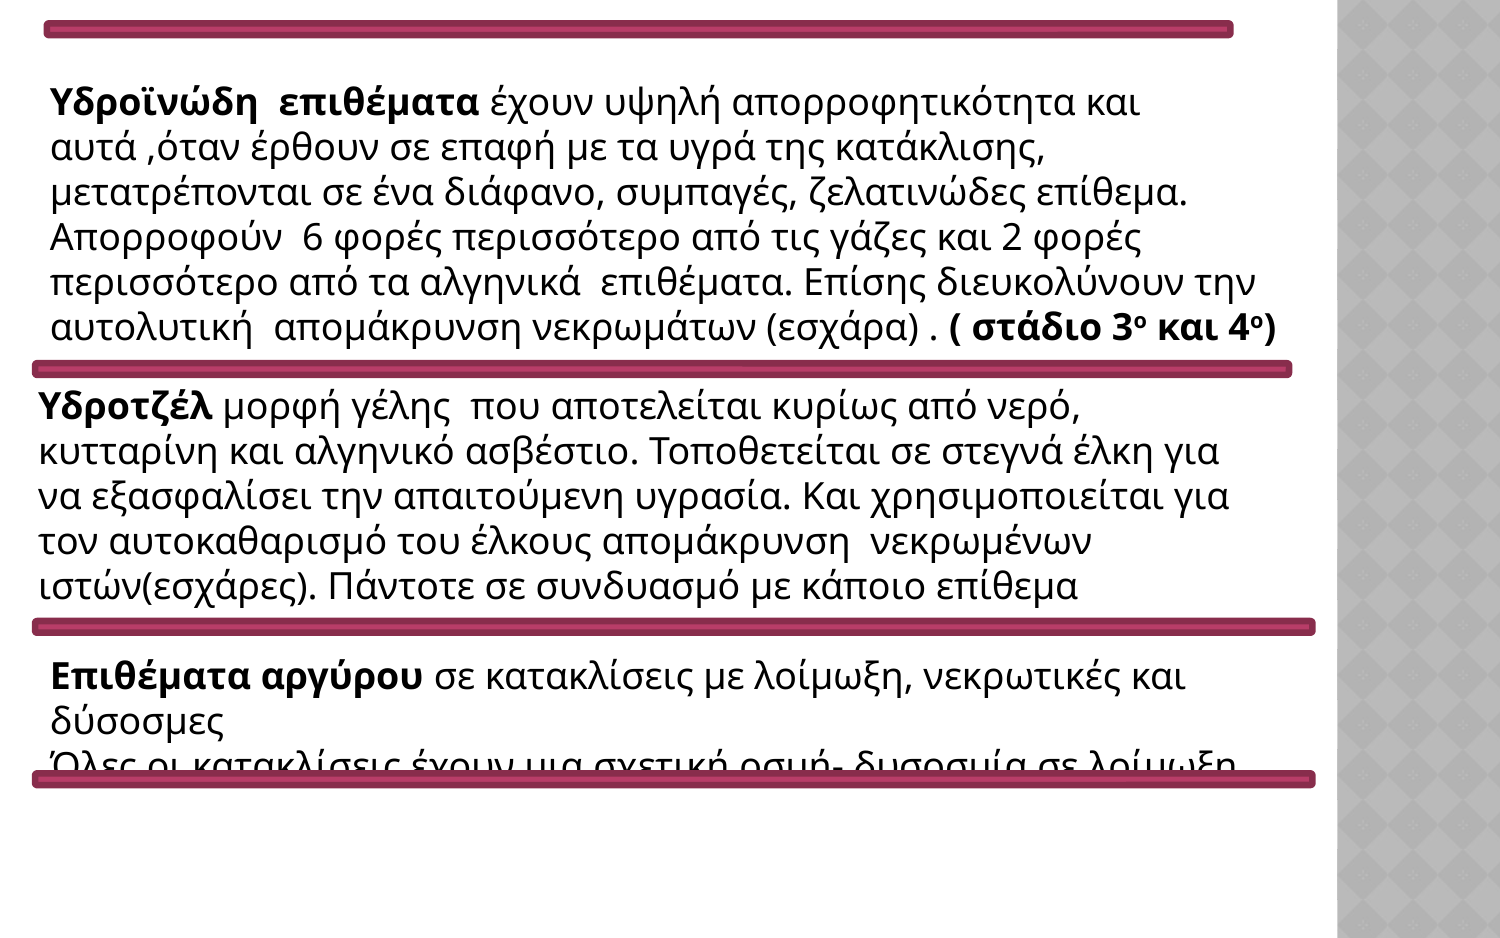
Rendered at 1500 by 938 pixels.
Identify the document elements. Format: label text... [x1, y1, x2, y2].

text_box [43, 20, 1234, 39]
text_box [31, 359, 1293, 379]
text_box [31, 770, 1316, 789]
text_box Υδροτζέλ μορφή γέλης που αποτελείται κυρίως από νερό, κυτταρίνη και αλγηνικό ασβέστιο. Τοποθετείται σε στεγνά έλκη για να εξασφαλίσει την απαιτούμενη υγρασία. Και χρησιμοποιείται για τον αυτοκαθαρισμό του έλκους απομάκρυνση νεκρωμένων ιστών(εσχάρες). Πάντοτε σε συνδυασμό με κάποιο επίθεμα [23, 374, 1254, 660]
text_box Υδροϊνώδη επιθέματα έχουν υψηλή απορροφητικότητα και αυτά ,όταν έρθουν σε επαφή με τα υγρά της κατάκλισης, μετατρέπονται σε ένα διάφανο, συμπαγές, ζελατινώδες επίθεμα. Απορροφούν 6 φορές περισσότερο από τις γάζες και 2 φορές περισσότερο από τα αλγηνικά επιθέματα. Επίσης διευκολύνουν την αυτολυτική απομάκρυνση νεκρωμάτων (εσχάρα) . ( στάδιο 3ο και 4ο) [35, 70, 1313, 445]
text_box [31, 617, 1316, 636]
text_box Επιθέματα αργύρου σε κατακλίσεις με λοίμωξη, νεκρωτικές και δύσοσμες Όλες οι κατακλίσεις έχουν μια σχετική οσμή- δυσοσμία σε λοίμωξη [35, 644, 1325, 795]
